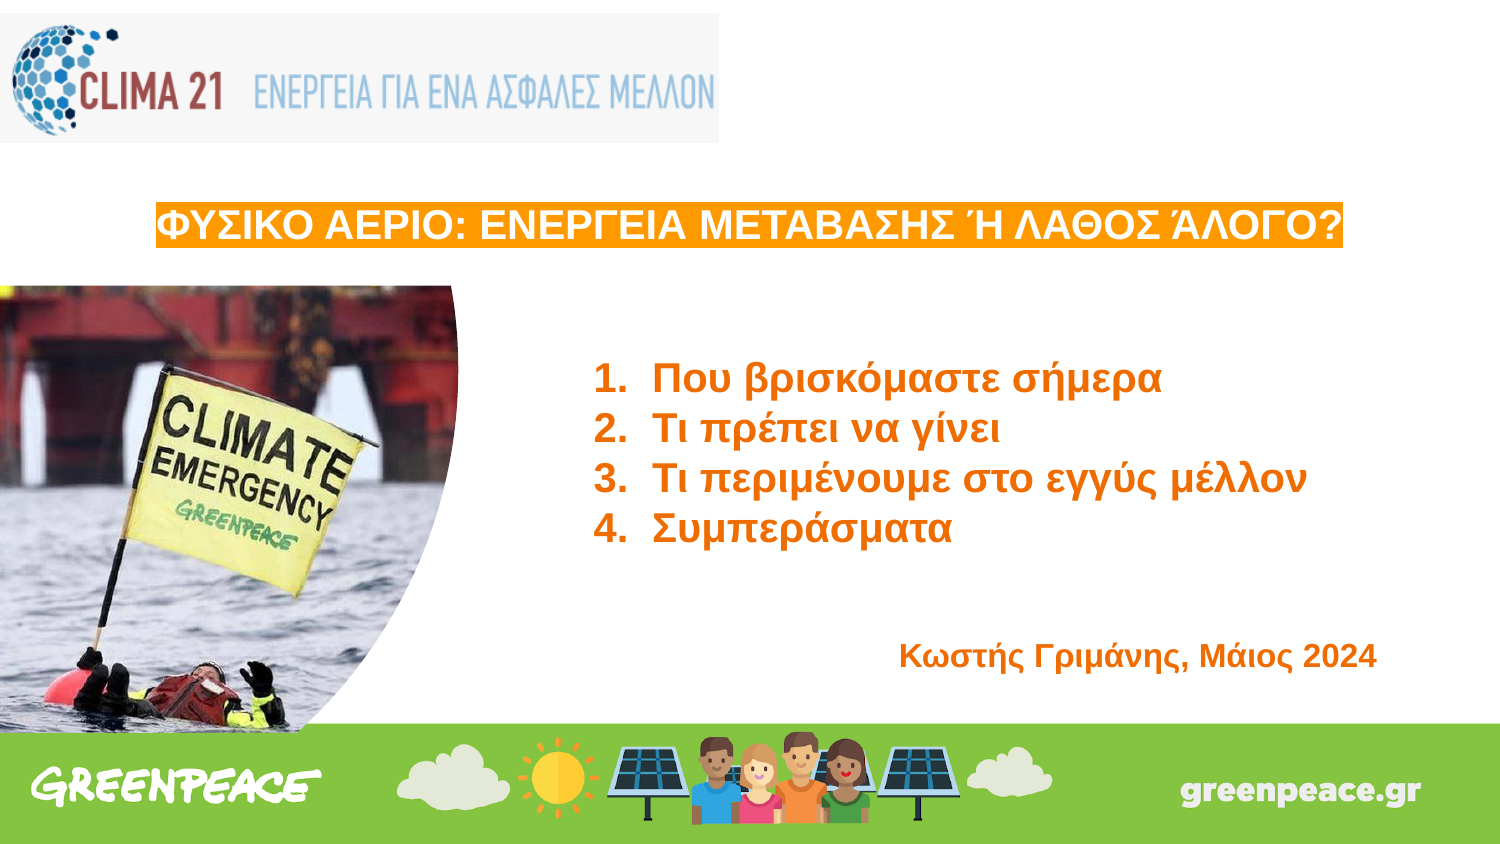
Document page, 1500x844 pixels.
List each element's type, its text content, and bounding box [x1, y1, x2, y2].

text_box Που βρισκόμαστε σήμερα Τι πρέπει να γίνει Τι περιμένουμε στο εγγύς μέλλον Συμπεράσματα [562, 311, 1369, 566]
picture [0, 0, 1500, 844]
text_box Κωστής Γριμάνης, Μάιος 2024 [883, 619, 1404, 690]
text_box ΦΥΣΙΚΟ ΑΕΡΙΟ: ΕΝΕΡΓΕΙΑ ΜΕΤΑΒΑΣΗΣ Ή ΛΑΘΟΣ ΆΛΟΓΟ? [96, 182, 1404, 311]
